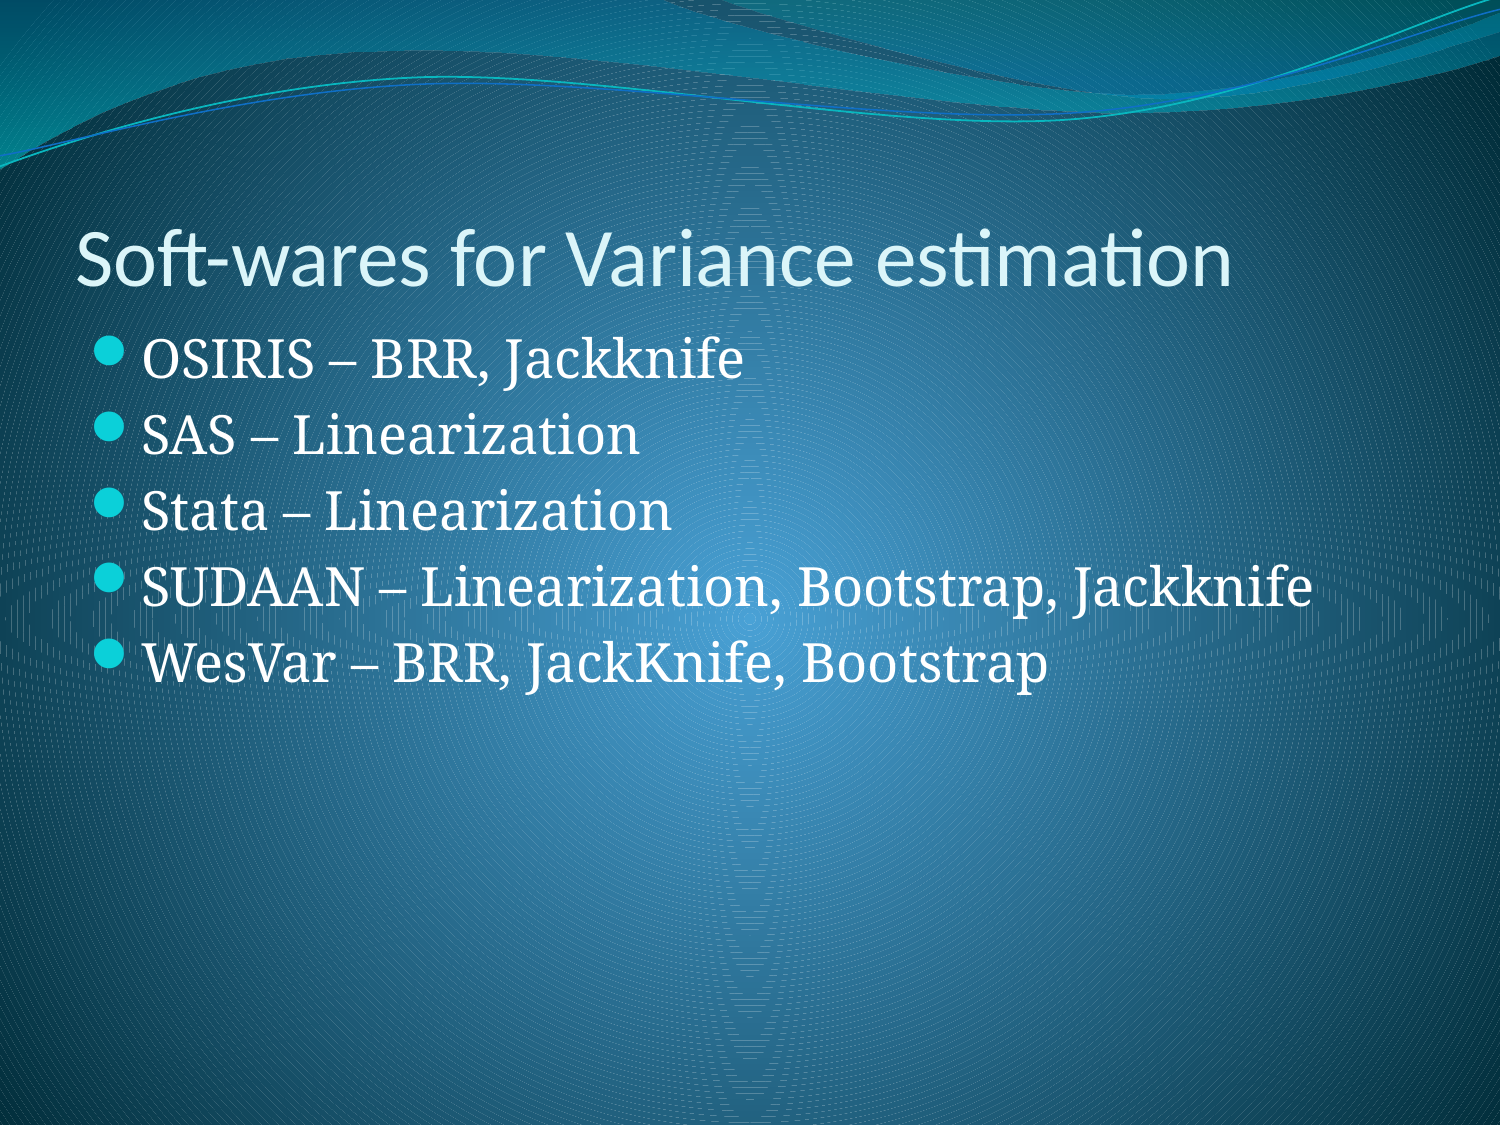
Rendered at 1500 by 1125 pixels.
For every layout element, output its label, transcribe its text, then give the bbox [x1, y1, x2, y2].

list OSIRIS – BRR, Jackknife SAS – Linearization Stata – Linearization SUDAAN – Linearization, Bootstrap, Jackknife WesVar – BRR, JackKnife, Bootstrap [75, 317, 1425, 1038]
title Soft-wares for Variance estimation [75, 115, 1425, 303]
